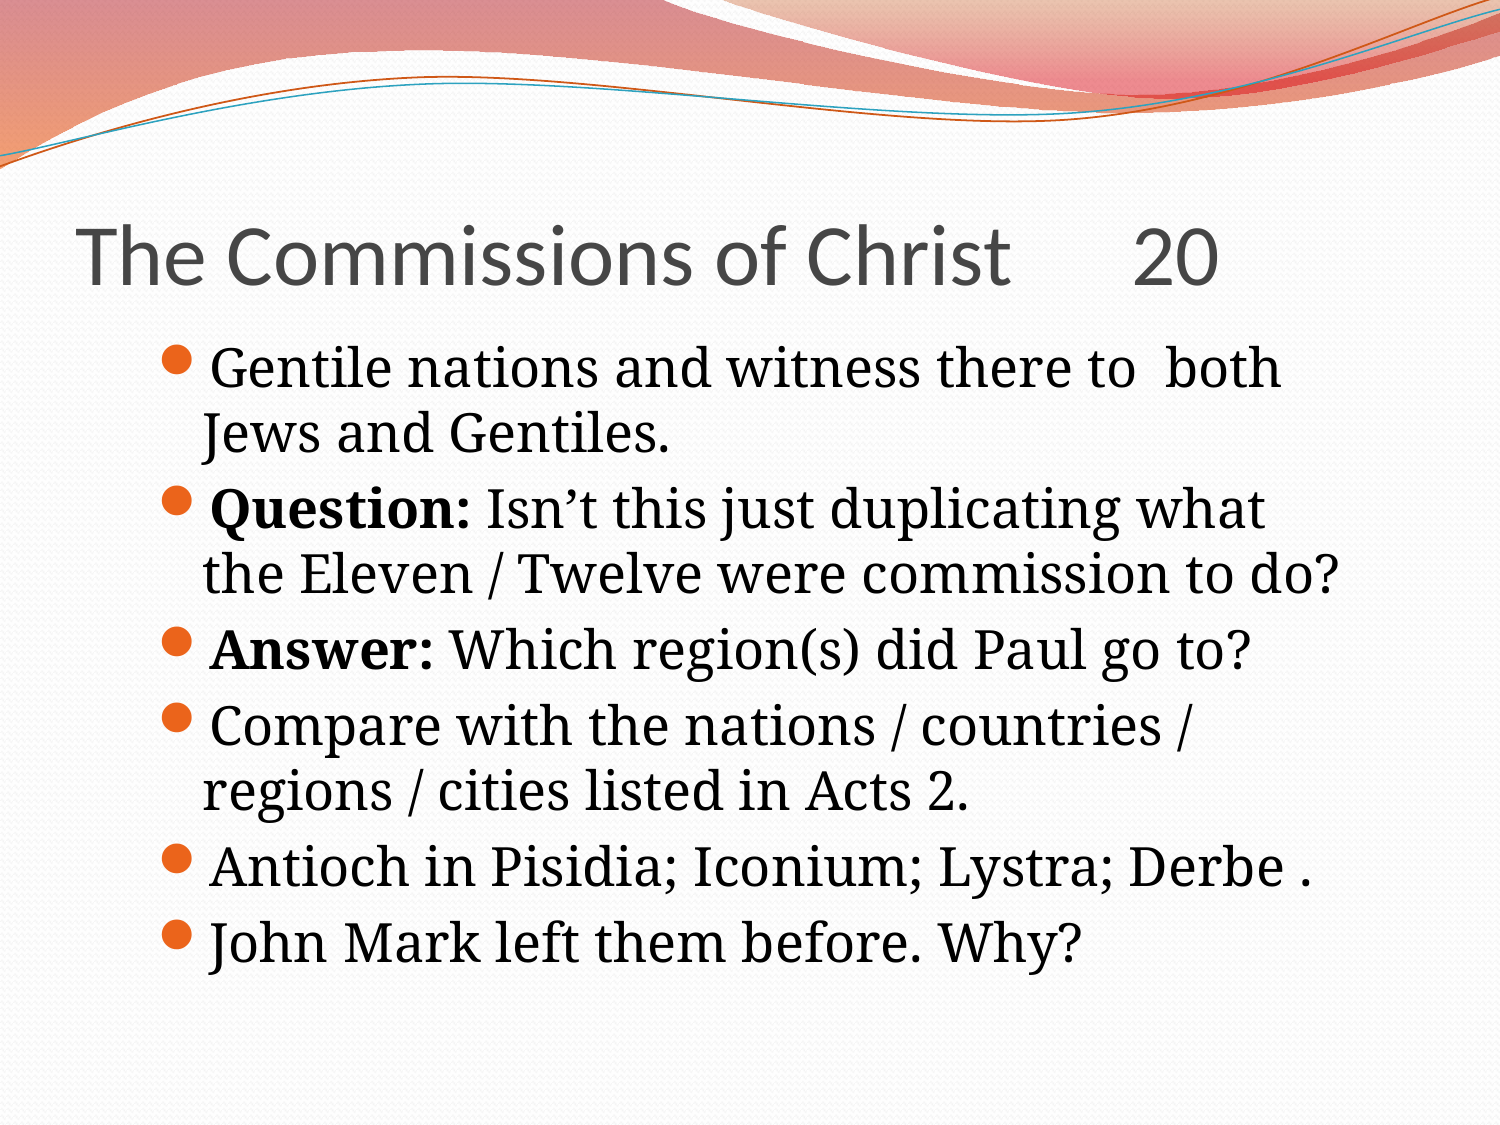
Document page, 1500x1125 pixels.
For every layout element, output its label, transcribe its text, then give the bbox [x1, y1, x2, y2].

list Gentile nations and witness there to both Jews and Gentiles. Question: Isn’t this just duplicating what the Eleven / Twelve were commission to do? Answer: Which region(s) did Paul go to? Compare with the nations / countries / regions / cities listed in Acts 2. Antioch in Pisidia; Iconium; Lystra; Derbe . John Mark left them before. Why? [143, 326, 1359, 1005]
title The Commissions of Christ 20 [75, 115, 1425, 303]
